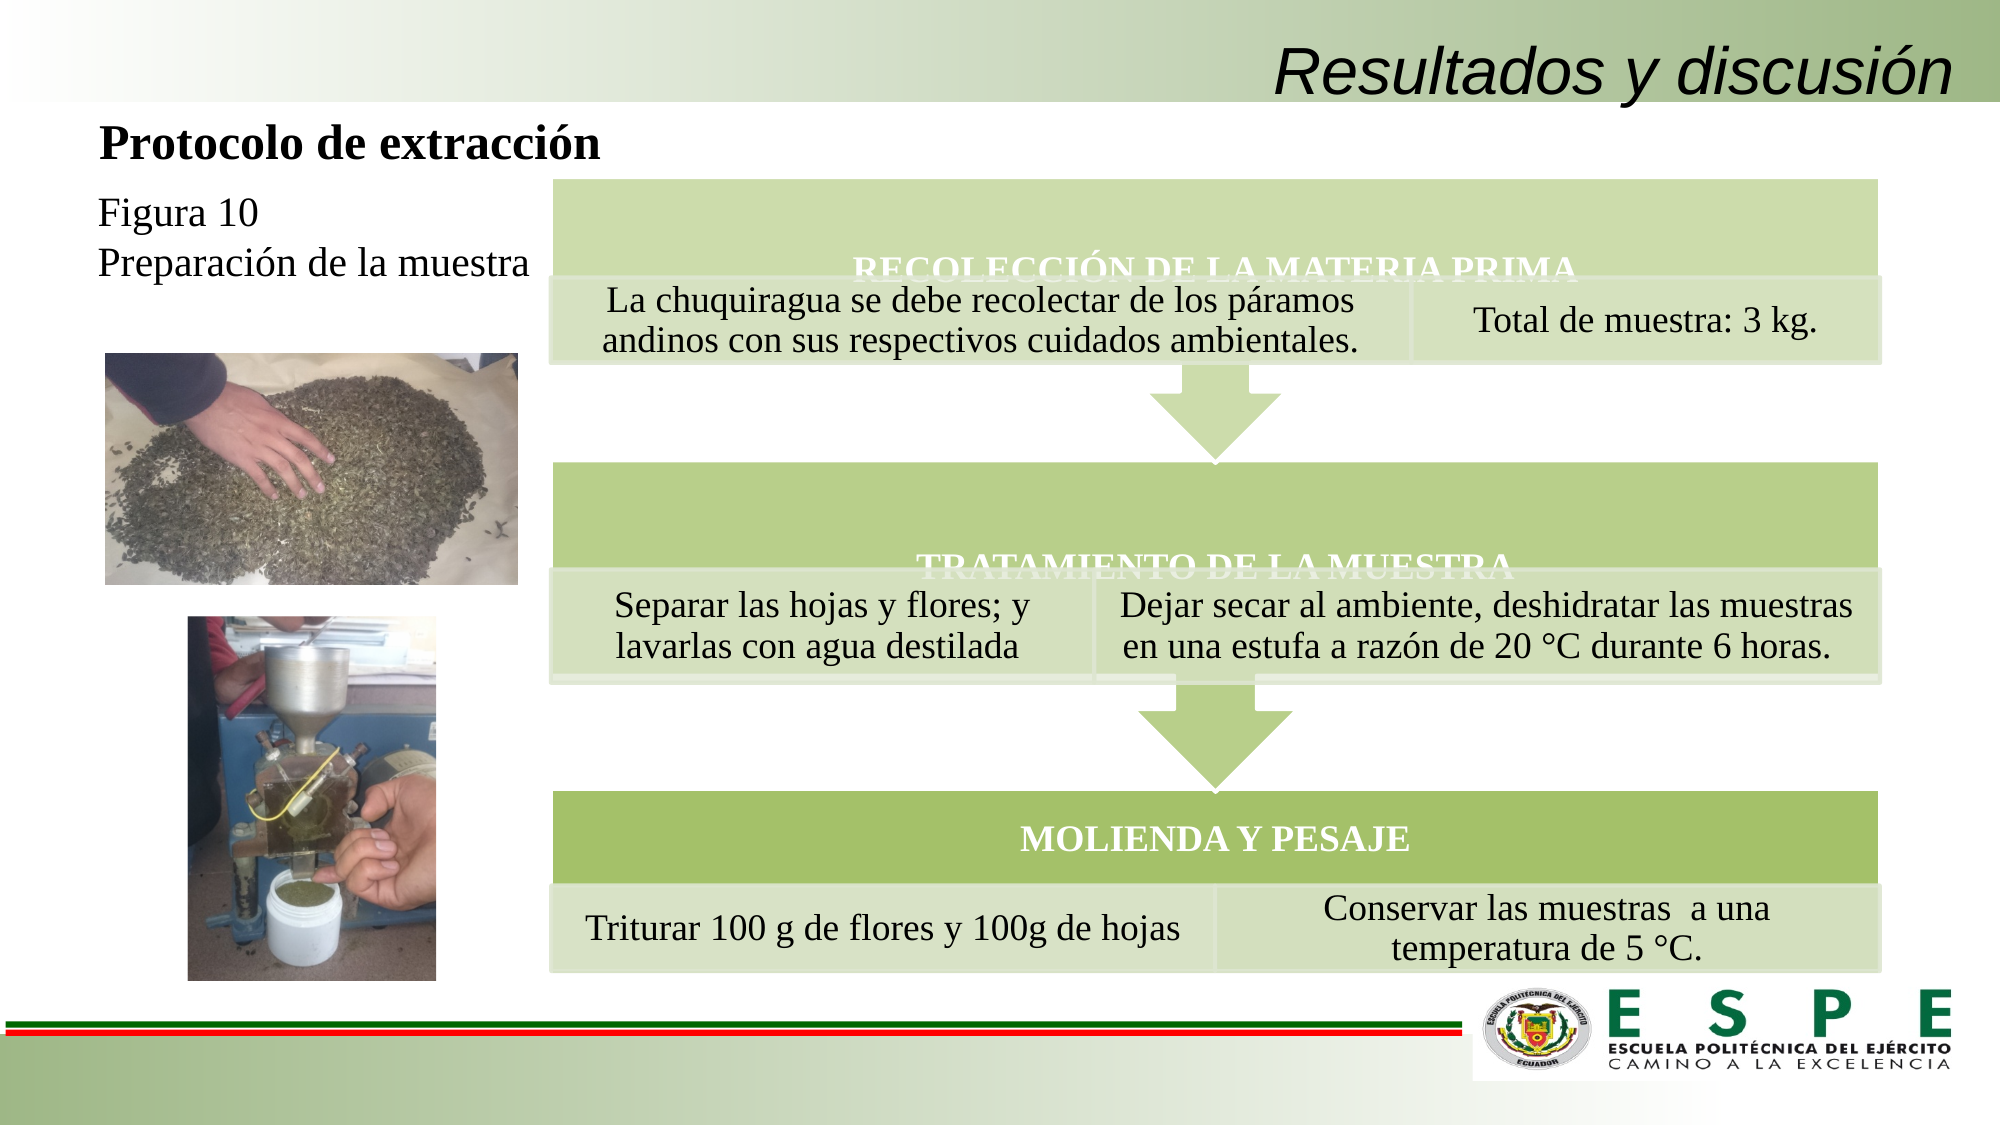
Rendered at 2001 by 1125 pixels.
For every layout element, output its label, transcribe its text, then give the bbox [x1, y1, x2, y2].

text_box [550, 176, 1881, 976]
title Resultados y discusión [169, 20, 1970, 209]
picture [1472, 976, 1977, 1081]
text_box Figura 10 Preparación de la muestra [82, 176, 548, 292]
picture [129, 617, 494, 981]
text_box Protocolo de extracción [84, 101, 169, 176]
picture [105, 352, 518, 585]
